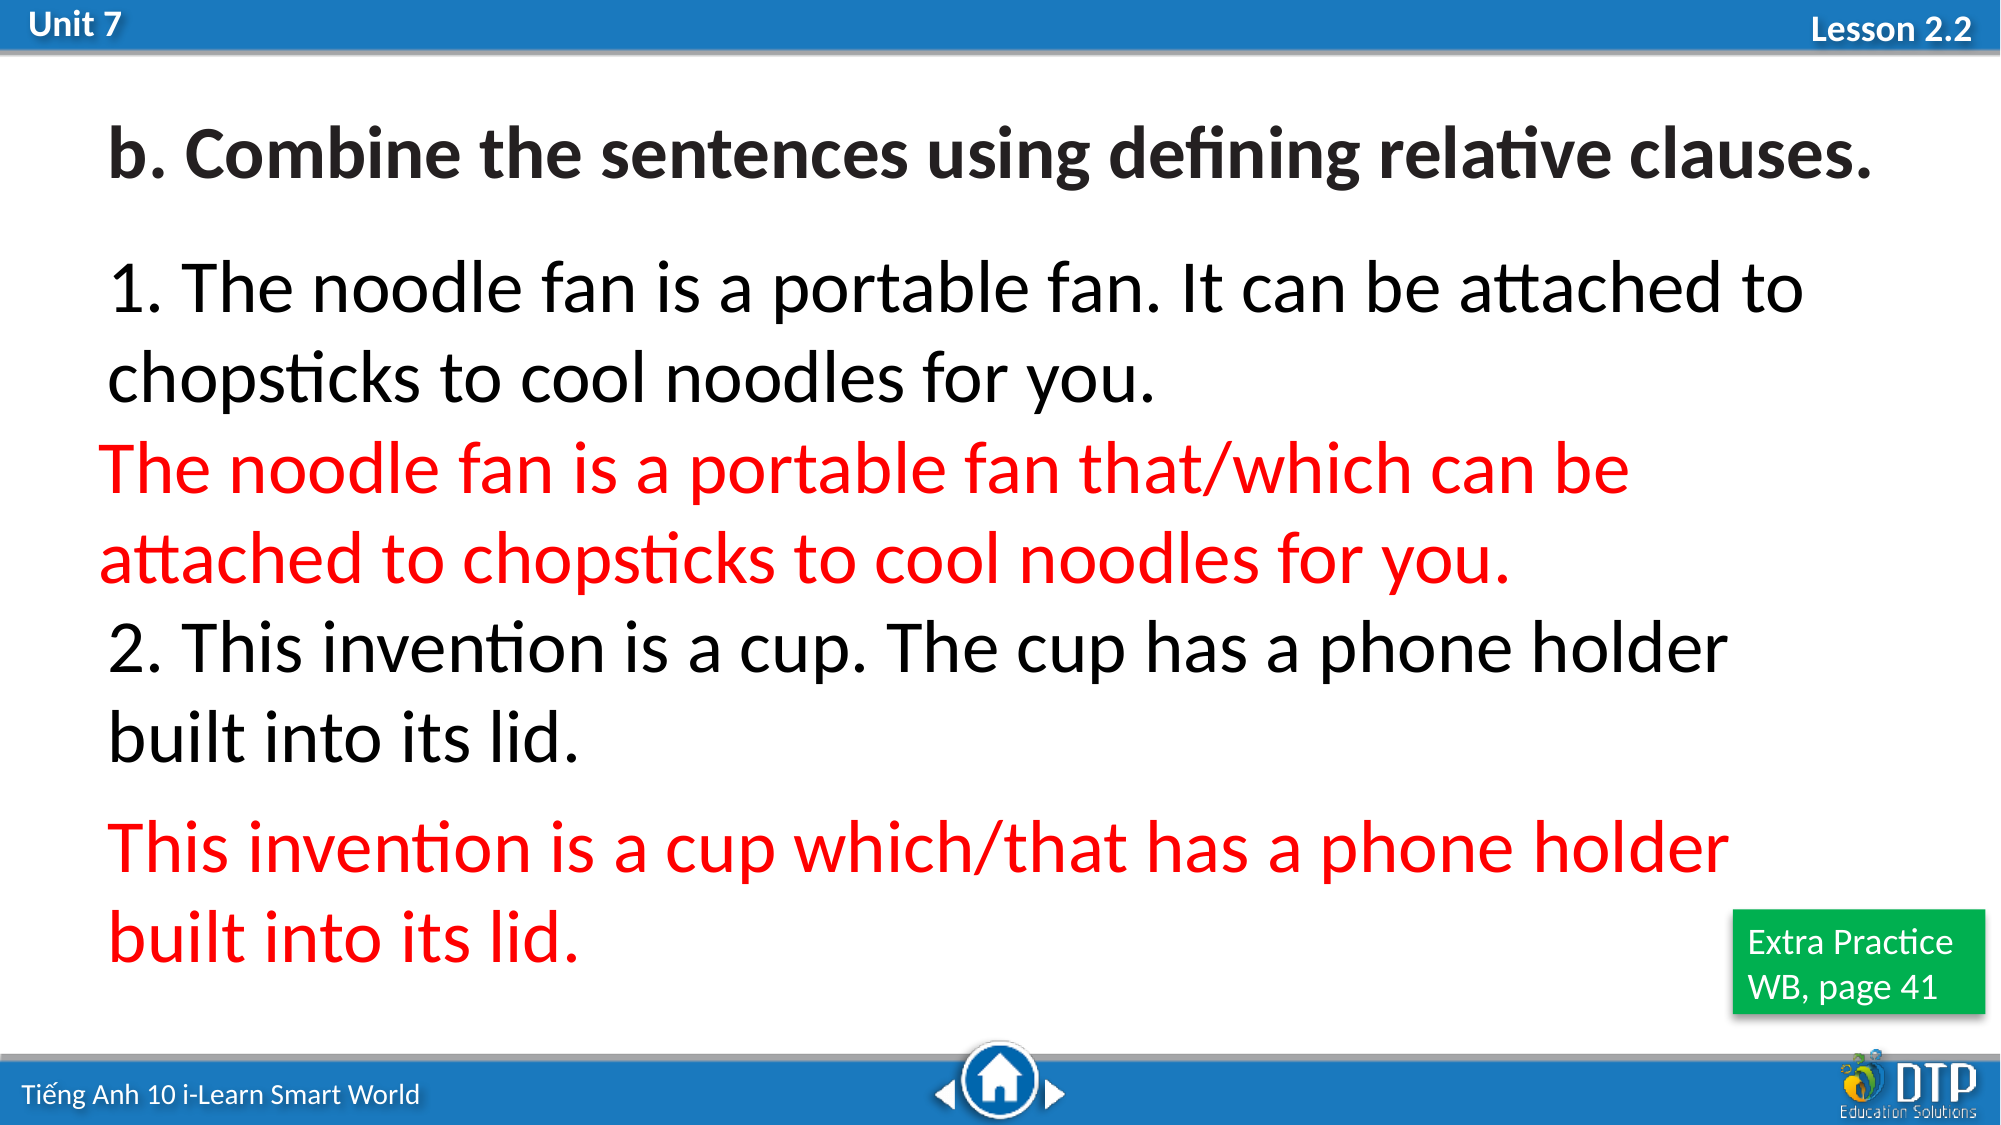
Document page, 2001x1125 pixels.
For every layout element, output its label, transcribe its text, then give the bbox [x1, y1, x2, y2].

text_box 1. The noodle fan is a portable fan. It can be attached to chopsticks to cool noodles for you. 2. This invention is a cup. The cup has a phone holder built into its lid. [93, 607, 1860, 790]
text_box The noodle fan is a portable fan that/which can be attached to chopsticks to cool noodles for you. [84, 411, 1875, 607]
text_box 1. The noodle fan is a portable fan. It can be attached to chopsticks to cool noodles for you. 2. This invention is a cup. The cup has a phone holder built into its lid. [93, 229, 1860, 411]
text_box Extra Practice WB, page 41 [1732, 909, 1986, 1015]
picture [0, 0, 2001, 1125]
text_box This invention is a cup which/that has a phone holder built into its lid. [93, 790, 1884, 985]
text_box b. Combine the sentences using defining relative clauses. [93, 95, 1907, 201]
